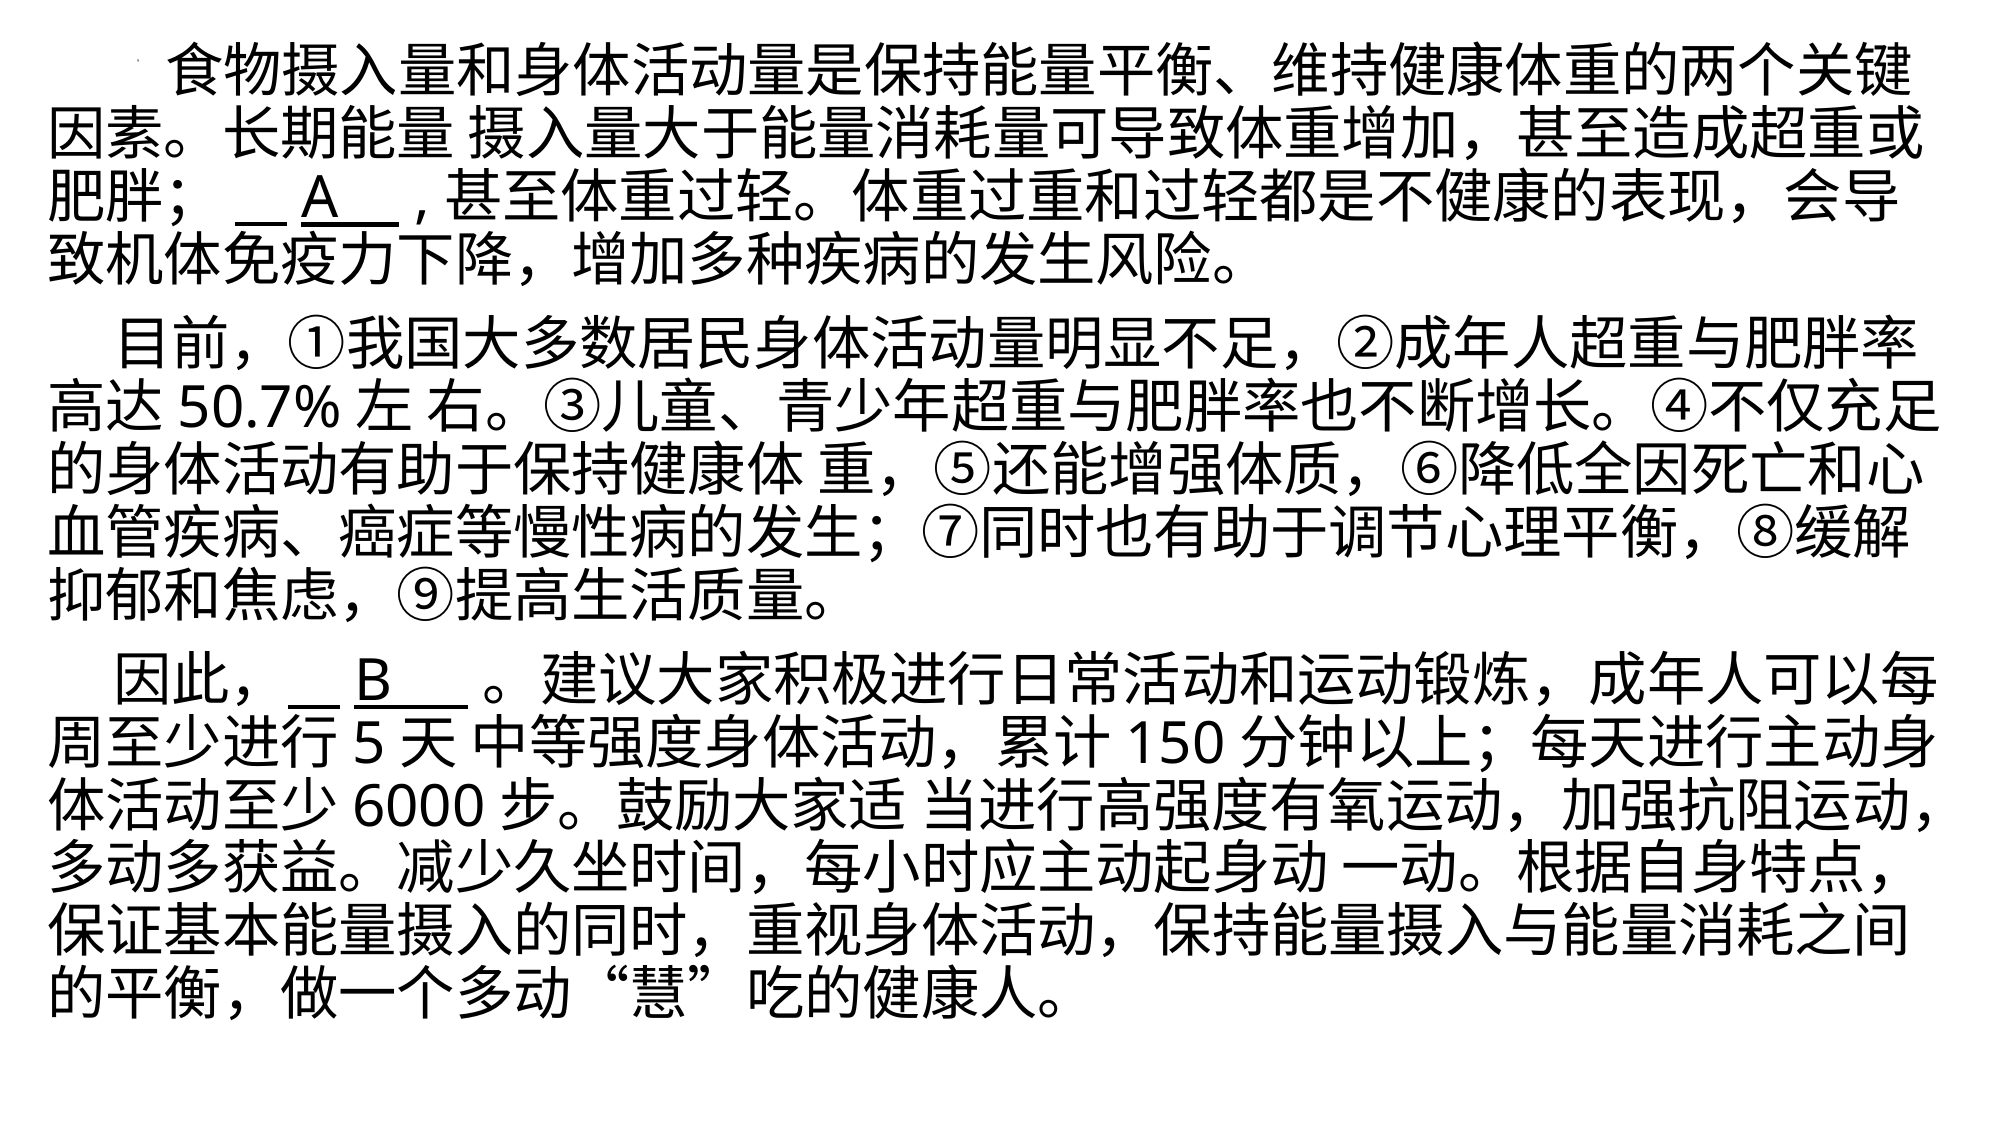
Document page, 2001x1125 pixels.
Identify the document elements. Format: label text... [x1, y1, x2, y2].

list 食物摄入量和身体活动量是保持能量平衡、维持健康体重的两个关键因素。长期能量 摄入量大于能量消耗量可导致体重增加，甚至造成超重或肥胖； A ,甚至体重过轻。体重过重和过轻都是不健康的表现，会导致机体免疫力下降，增加多种疾病的发生风险。 目前，①我国大多数居民身体活动量明显不足，②成年人超重与肥胖率高达50.7%左 右。③儿童、青少年超重与肥胖率也不断增长。④不仅充足的身体活动有助于保持健康体 重，⑤还能增强体质，⑥降低全因死亡和心血管疾病、癌症等慢性病的发生；⑦同时也有助于调节心理平衡，⑧缓解抑郁和焦虑，⑨提高生活质量。 因此， B 。建议大家积极进行日常活动和运动锻炼，成年人可以每周至少进行5天 中等强度身体活动，累计150分钟以上；每天进行主动身体活动至少6000步。鼓励大家适 当进行高强度有氧运动，加强抗阻运动，多动多获益。减少久坐时间，每小时应主动起身动 一动。根据自身特点，保证基本能量摄入的同时，重视身体活动，保持能量摄入与能量消耗之间的平衡，做一个多动“慧”吃的健康人。 [32, 34, 1967, 1106]
